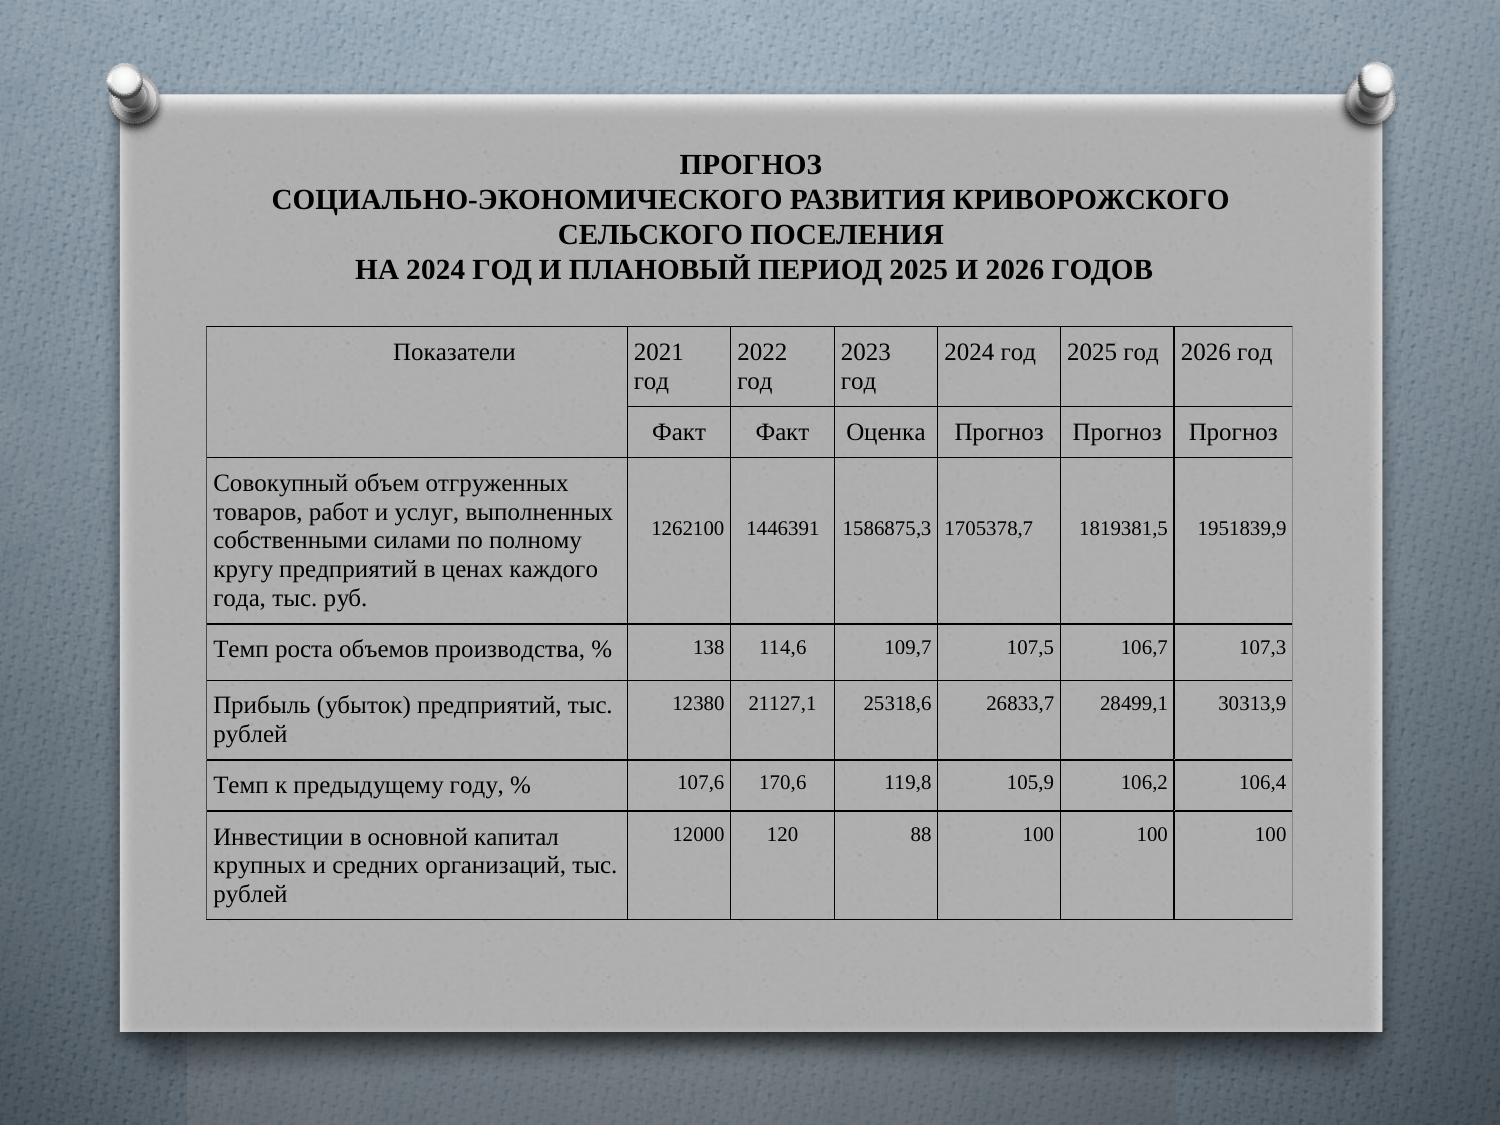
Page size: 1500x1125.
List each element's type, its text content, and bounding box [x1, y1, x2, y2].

picture [75, 29, 198, 153]
picture [1317, 35, 1439, 156]
title ПРОГНОЗ СОЦИАЛЬНО-ЭКОНОМИЧЕСКОГО РАЗВИТИЯ КРИВОРОЖСКОГО СЕЛЬСКОГО ПОСЕЛЕНИЯ НА 2024 ГОД И ПЛАНОВЫЙ ПЕРИОД 2025 И 2026 ГОДОВ [179, 134, 1323, 332]
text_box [206, 325, 1293, 944]
